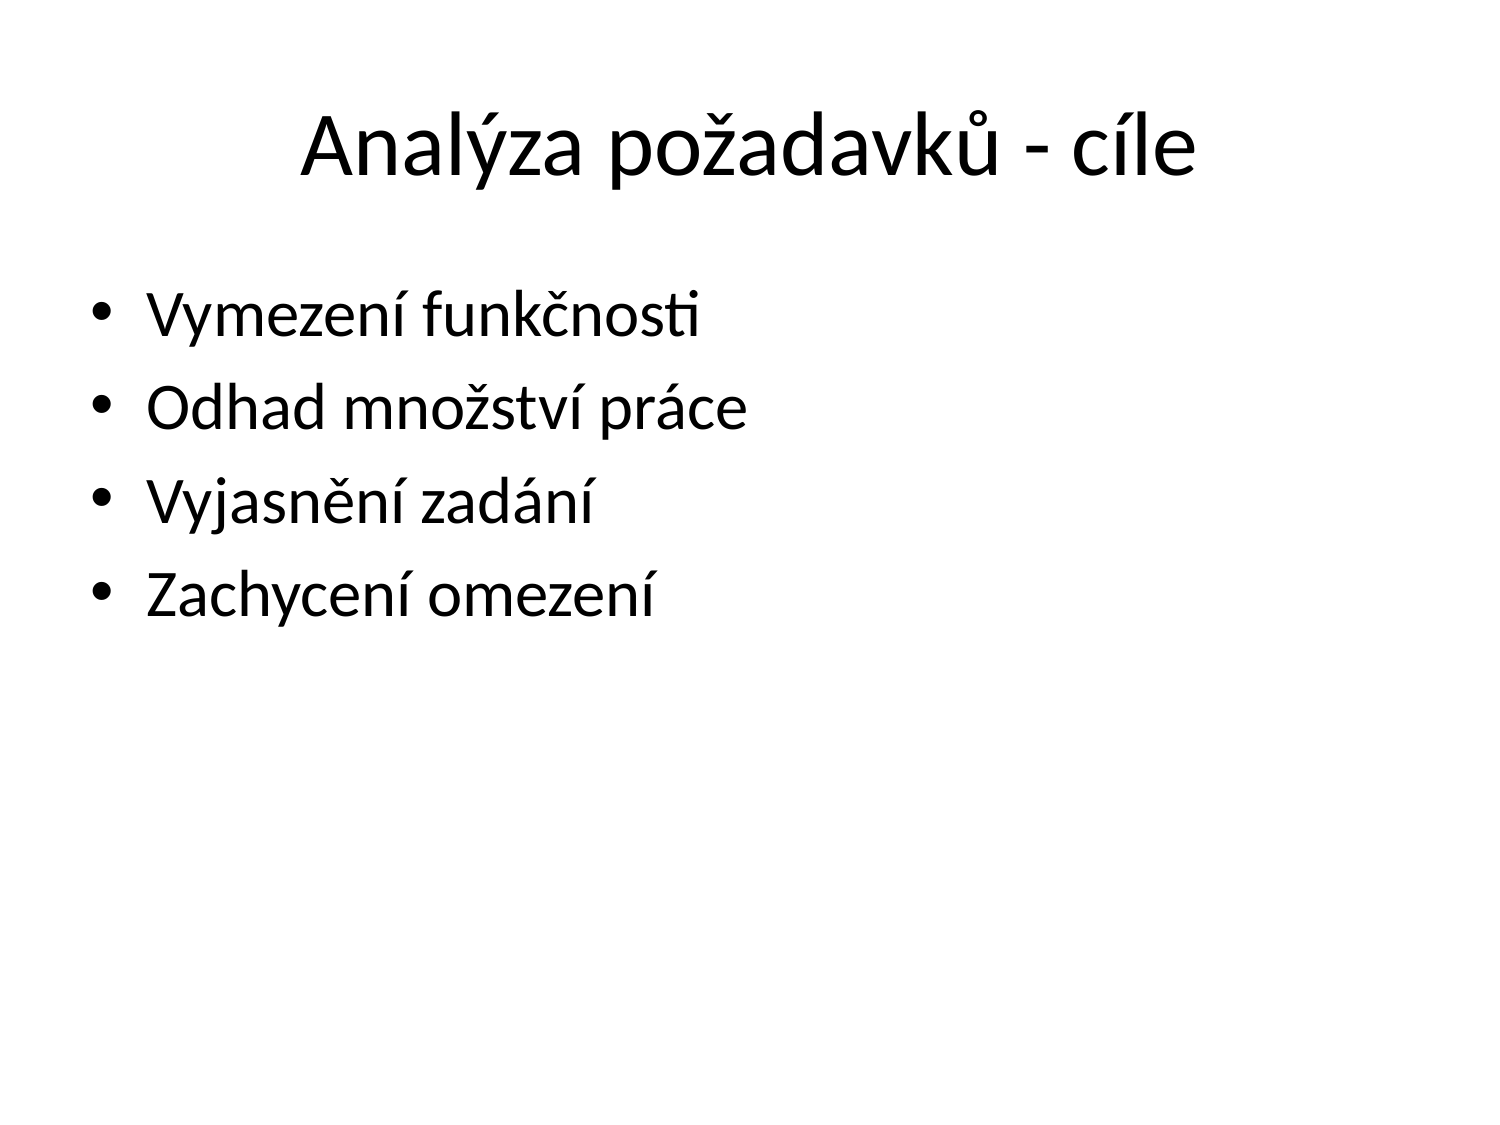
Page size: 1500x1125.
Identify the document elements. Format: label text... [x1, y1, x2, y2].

title Analýza požadavků - cíle [75, 45, 1425, 233]
list Vymezení funkčnosti Odhad množství práce Vyjasnění zadání Zachycení omezení [75, 262, 1425, 1005]
